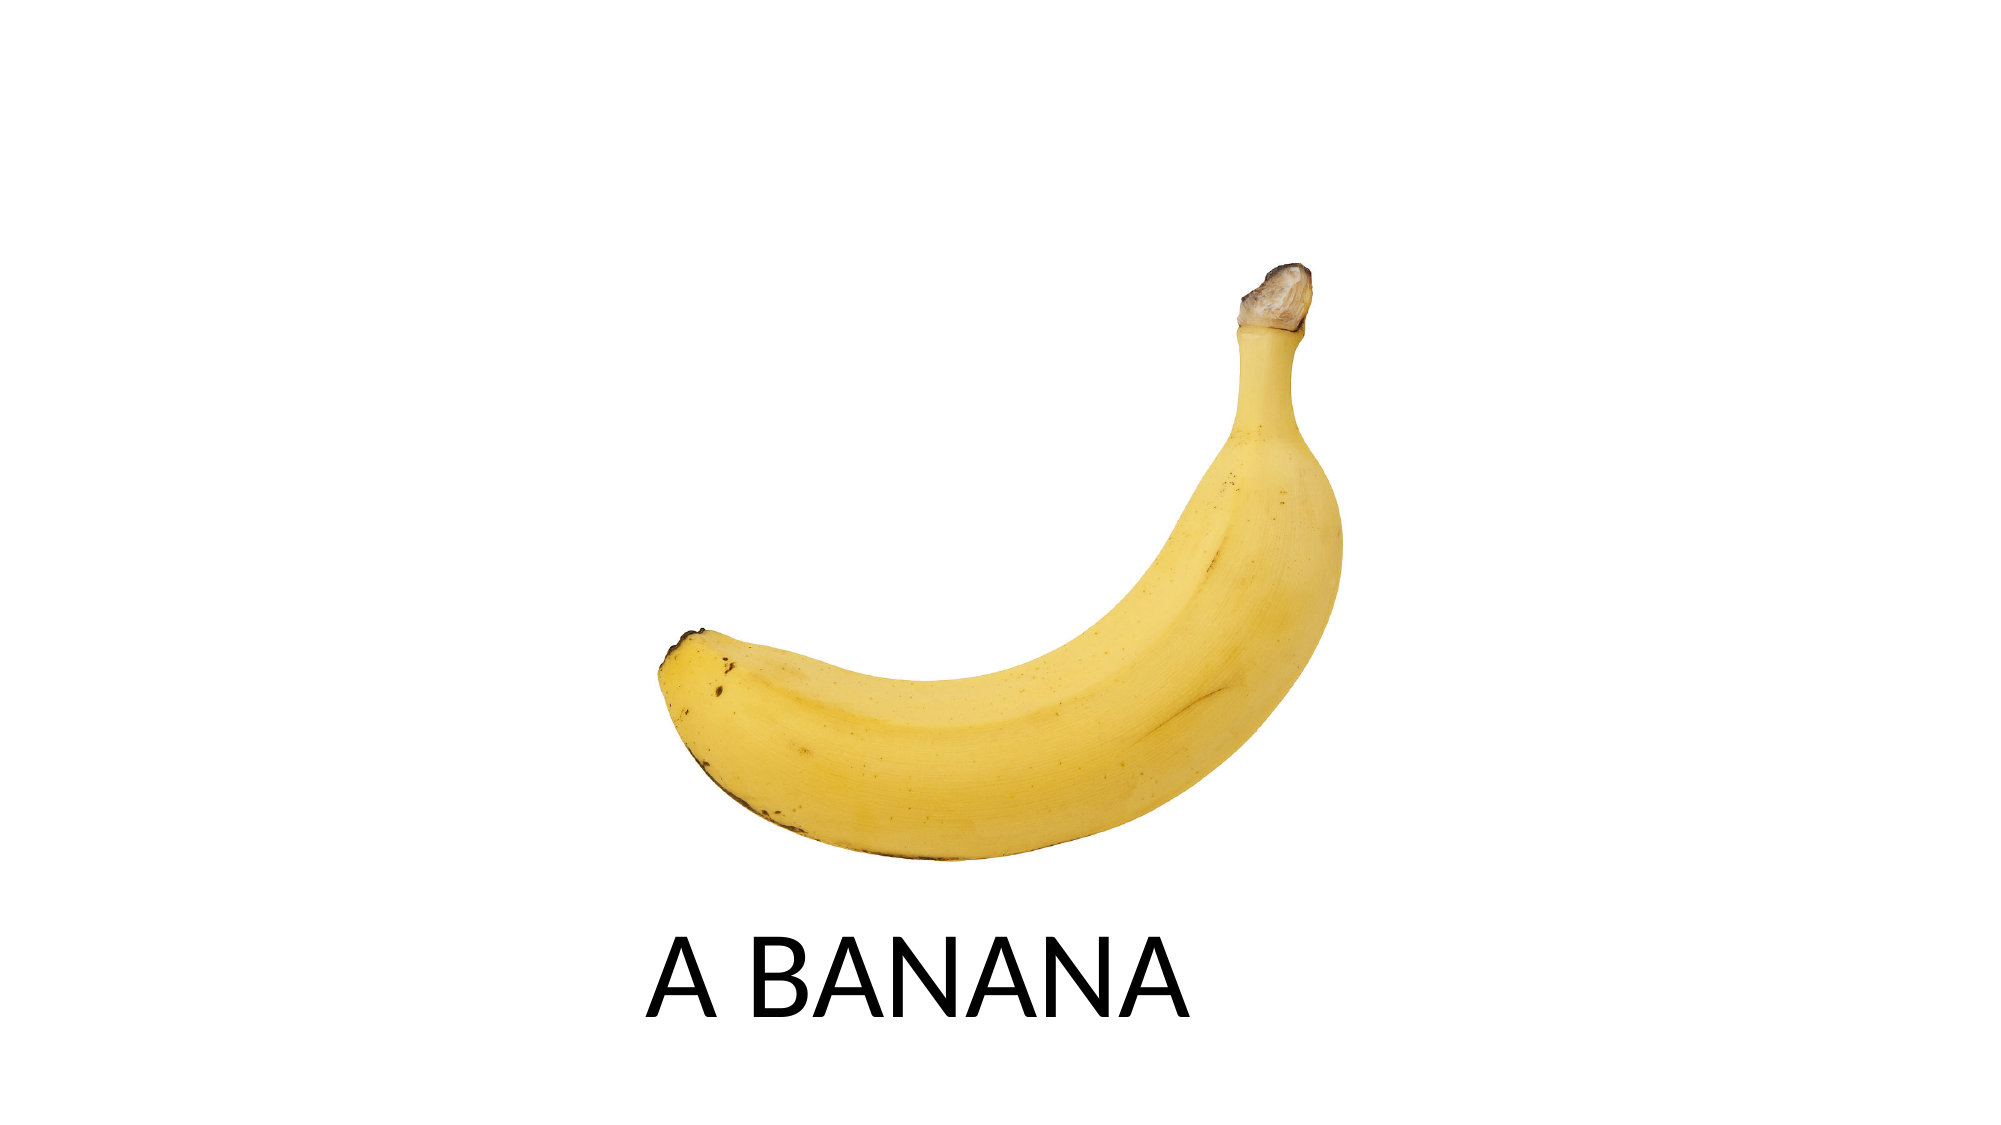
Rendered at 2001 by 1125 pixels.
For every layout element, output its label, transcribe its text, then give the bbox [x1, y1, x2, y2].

text_box A BANANA [630, 884, 1484, 1050]
picture [624, 232, 1375, 893]
